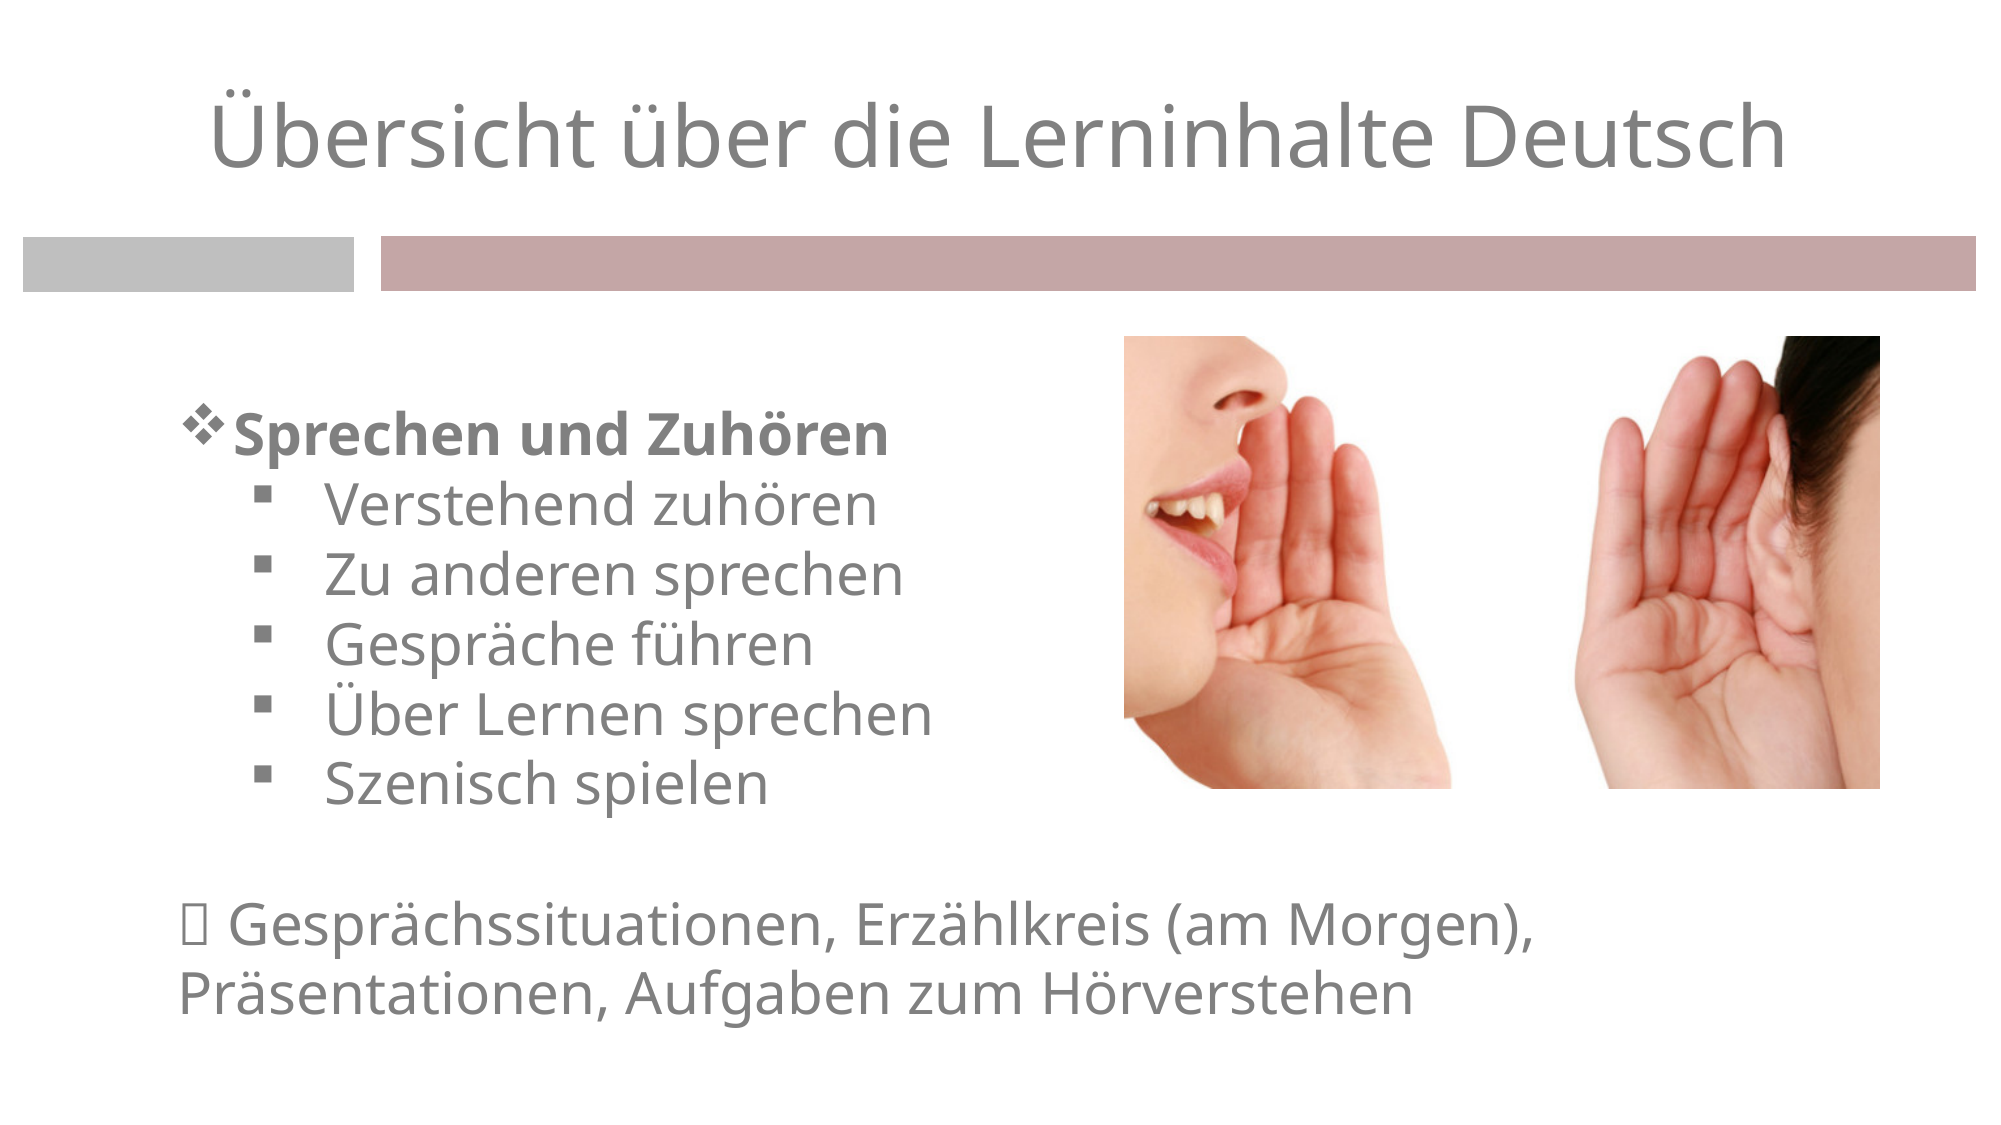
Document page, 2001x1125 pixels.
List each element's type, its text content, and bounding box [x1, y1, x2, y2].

text_box Sprechen und Zuhören Verstehend zuhören Zu anderen sprechen Gespräche führen Über Lernen sprechen Szenisch spielen  Gesprächssituationen, Erzählkreis (am Morgen), Präsentationen, Aufgaben zum Hörverstehen [162, 337, 1825, 1034]
text_box [21, 235, 357, 294]
title Übersicht über die Lerninhalte Deutsch [139, 51, 1861, 229]
text_box [379, 234, 1979, 293]
picture [1117, 329, 1886, 796]
